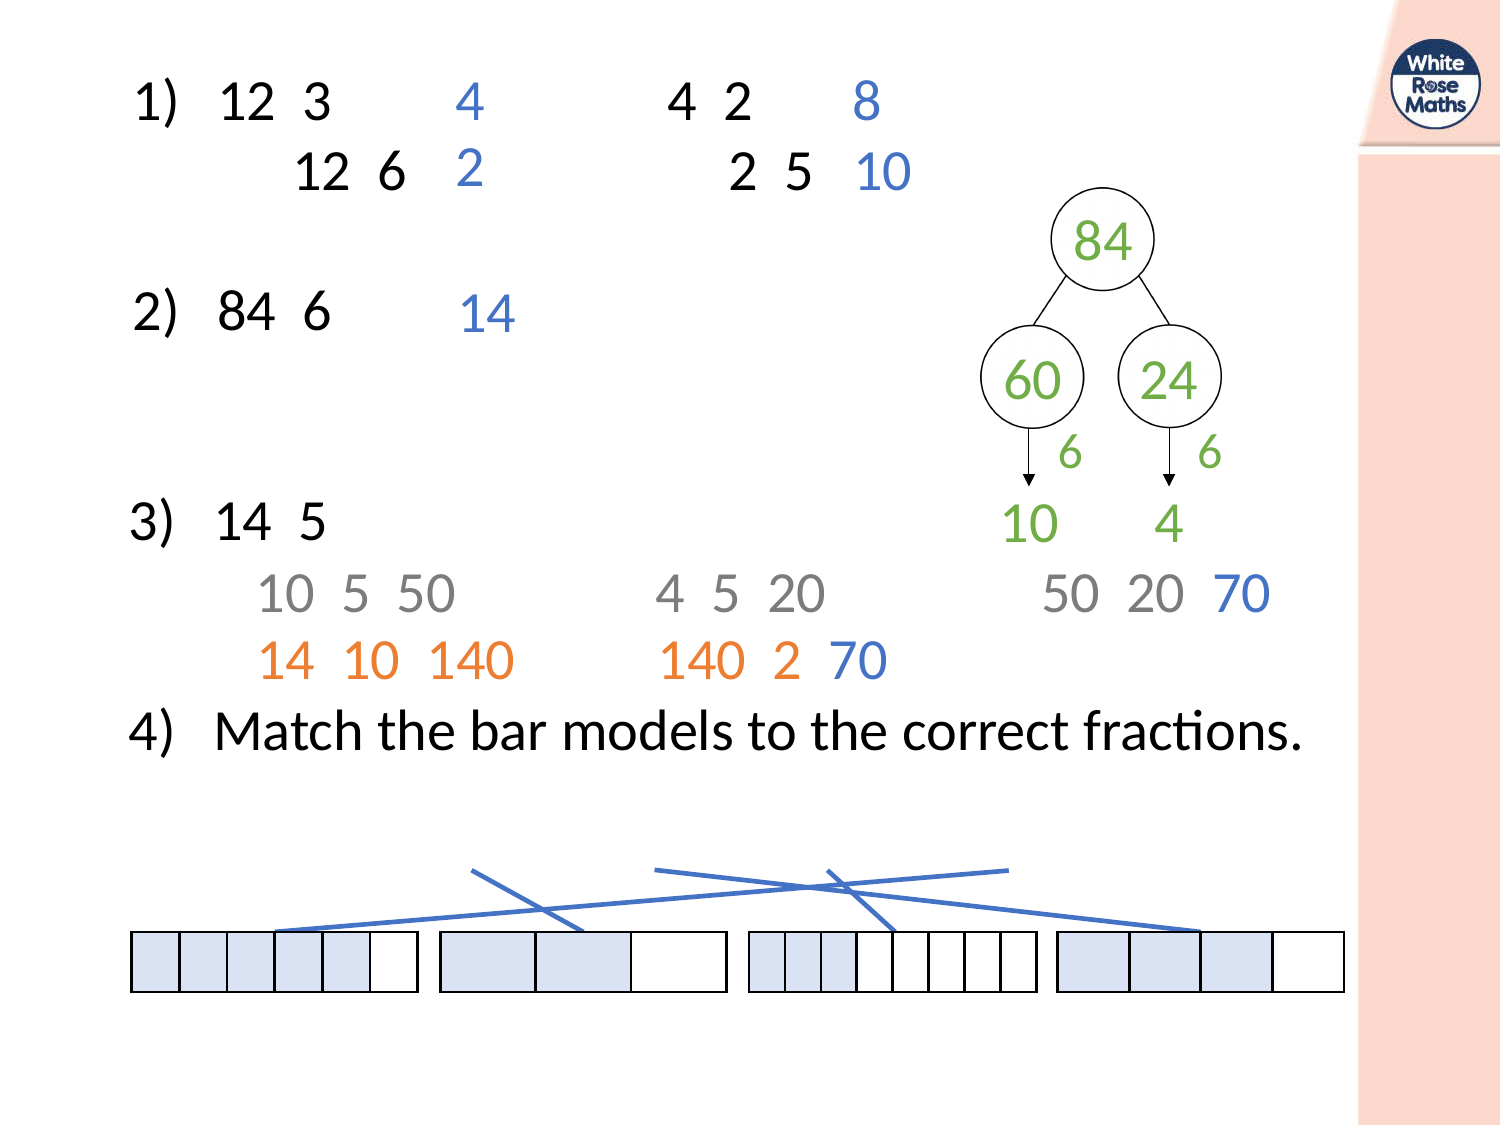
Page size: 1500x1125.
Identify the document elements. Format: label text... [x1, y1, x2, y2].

table_header [1059, 933, 1128, 991]
table_header [966, 933, 999, 991]
table_header [228, 933, 273, 991]
table_header [894, 933, 927, 991]
table_header [632, 933, 725, 991]
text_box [274, 870, 1009, 932]
table_header [1131, 933, 1199, 991]
table_header [276, 933, 321, 991]
table_header [786, 933, 820, 991]
text_box 14 [442, 266, 531, 352]
table_header [1202, 933, 1271, 991]
text_box 4 [440, 54, 501, 120]
table_header [930, 933, 963, 991]
text_box 8 [837, 54, 898, 140]
table_header [371, 933, 416, 991]
table_header [537, 933, 630, 991]
table_header [324, 933, 369, 991]
table_header [181, 933, 226, 991]
table_header [750, 933, 784, 991]
table_header [1002, 933, 1035, 991]
text_box 10 [838, 125, 927, 210]
table_header [133, 933, 178, 991]
picture [0, 0, 1500, 1125]
table_header [858, 933, 891, 991]
table_header [442, 933, 534, 991]
table_header [822, 933, 855, 991]
table_header [1274, 933, 1343, 991]
text_box 10 [984, 476, 1074, 562]
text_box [654, 869, 1201, 932]
text_box 2 [440, 120, 501, 206]
text_box 4 [1139, 476, 1199, 562]
